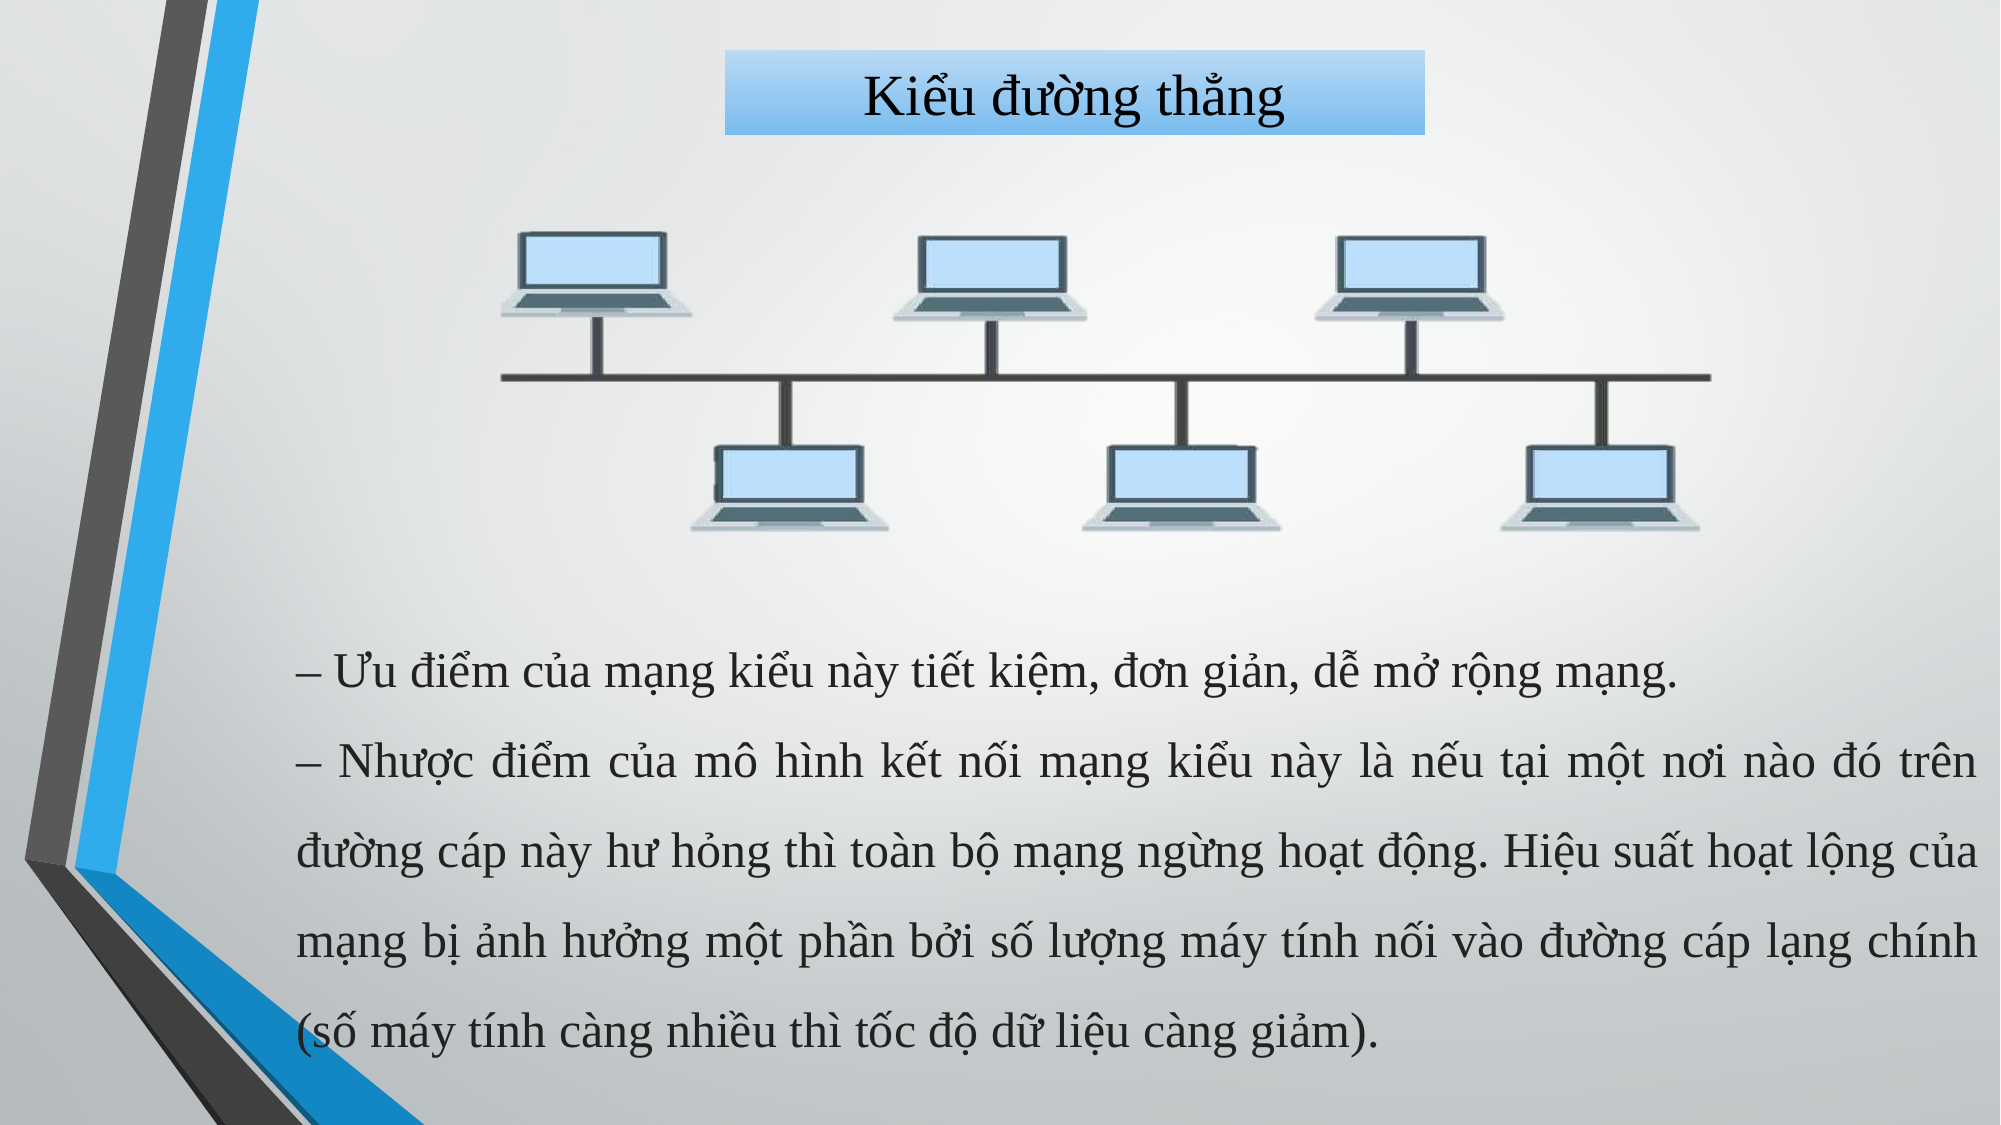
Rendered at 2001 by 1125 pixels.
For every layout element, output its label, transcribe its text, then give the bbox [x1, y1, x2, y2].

picture [349, 212, 1801, 563]
text_box Kiểu đường thẳng [724, 49, 1426, 135]
text_box – Ưu điểm của mạng kiểu này tiết kiệm, đơn giản, dễ mở rộng mạng. – Nhược điểm của mô hình kết nối mạng kiểu này là nếu tại một nơi nào đó trên đường cáp này hư hỏng thì toàn bộ mạng ngừng hoạt động. Hiệu suất hoạt lộng của mạng bị ảnh hưởng một phần bởi số lượng máy tính nối vào đường cáp lạng chính (số máy tính càng nhiều thì tốc độ dữ liệu càng giảm). [281, 599, 1994, 1065]
